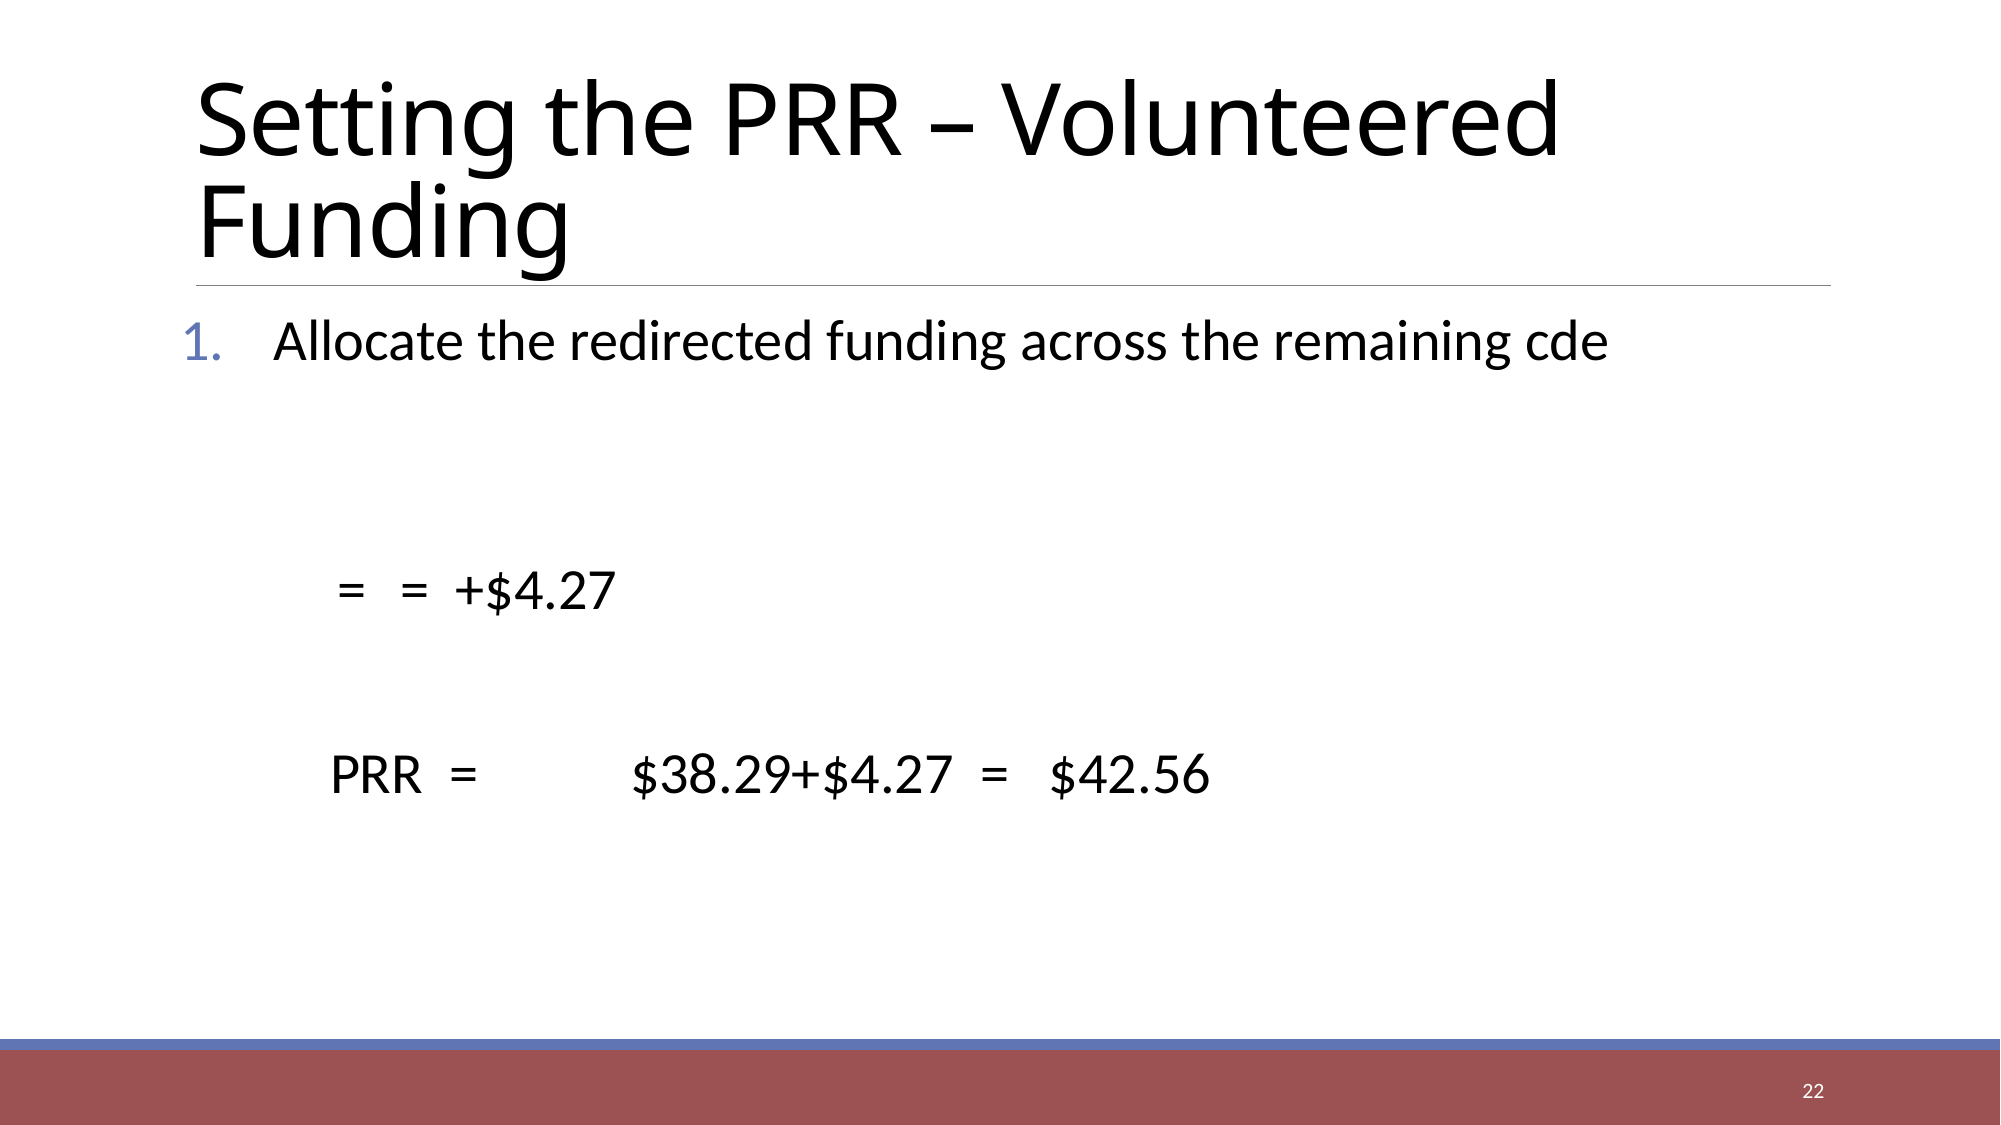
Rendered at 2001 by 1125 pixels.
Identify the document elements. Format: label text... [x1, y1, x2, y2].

title Setting the PRR – Volunteered Funding [180, 47, 1830, 285]
slide_number 22 [1624, 1059, 1840, 1120]
